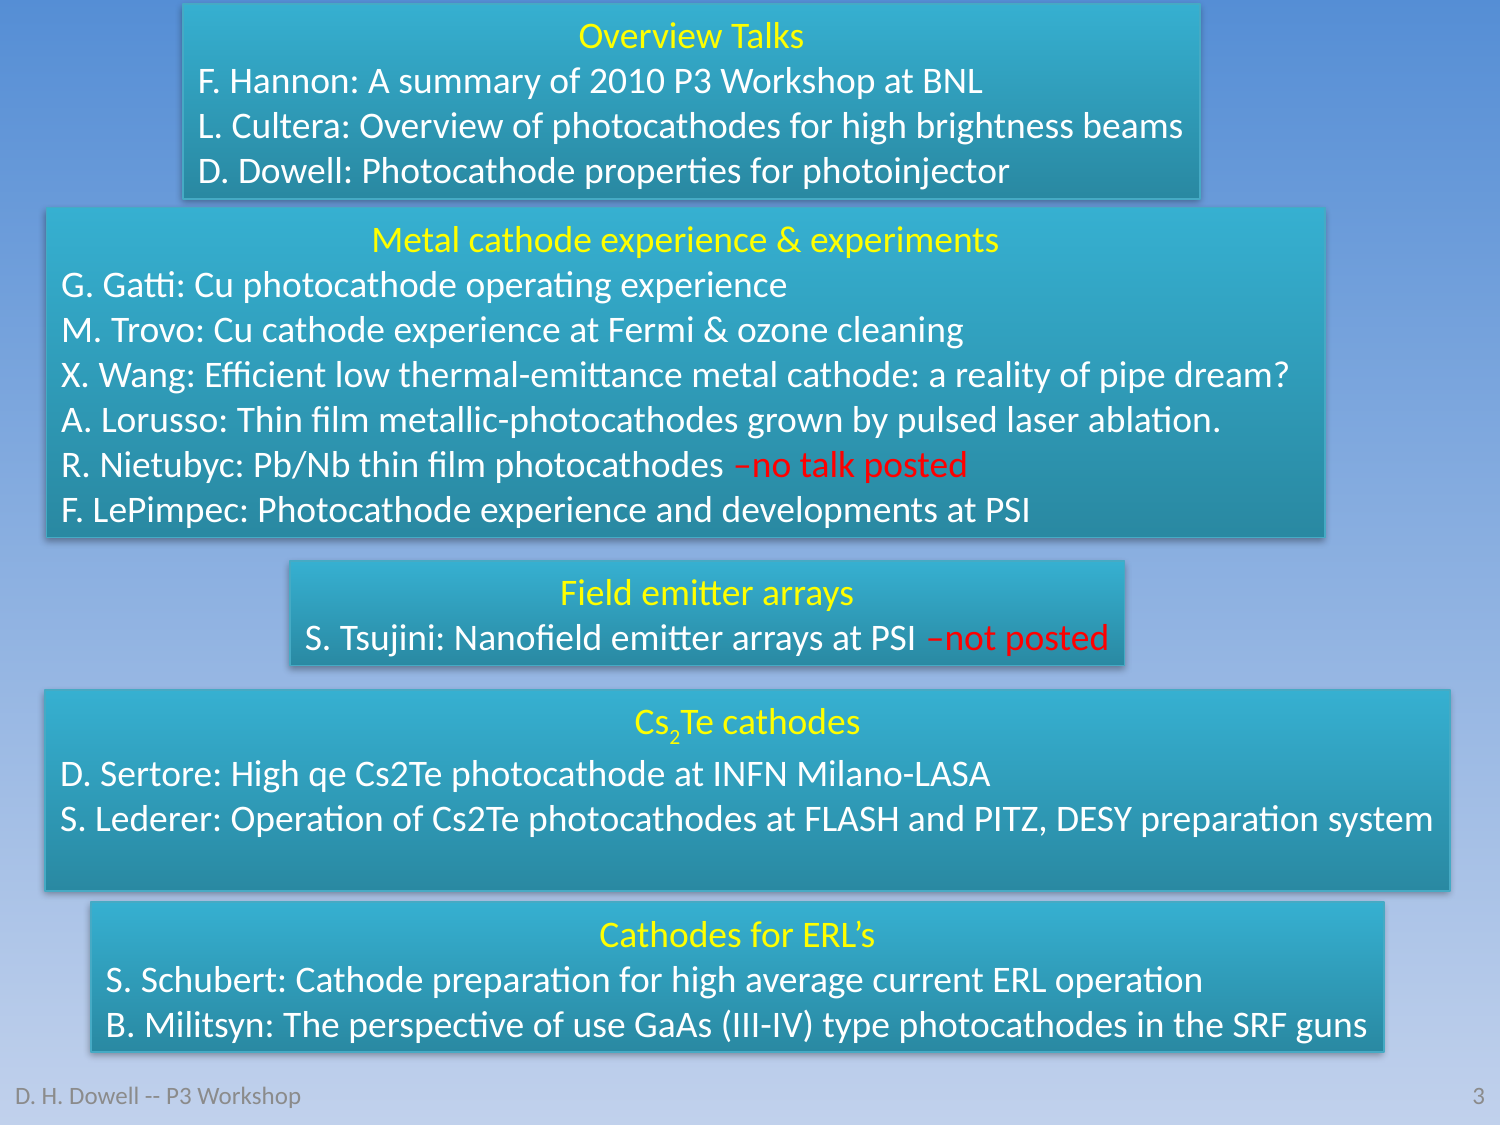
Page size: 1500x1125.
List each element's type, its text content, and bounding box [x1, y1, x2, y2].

text_box Cathodes for ERL’s S. Schubert: Cathode preparation for high average current ERL operation B. Militsyn: The perspective of use GaAs (III-IV) type photocathodes in the SRF guns [90, 901, 1385, 1053]
slide_number 3 [1149, 1065, 1500, 1125]
footer D. H. Dowell -- P3 Workshop [0, 1065, 475, 1125]
text_box Field emitter arrays S. Tsujini: Nanofield emitter arrays at PSI –not posted [289, 560, 1125, 666]
text_box Cs2Te cathodes D. Sertore: High qe Cs2Te photocathode at INFN Milano-LASA S. Lederer: Operation of Cs2Te photocathodes at FLASH and PITZ, DESY preparation system [44, 689, 1451, 892]
text_box Overview Talks F. Hannon: A summary of 2010 P3 Workshop at BNL L. Cultera: Overview of photocathodes for high brightness beams D. Dowell: Photocathode properties for photoinjector [182, 3, 1201, 200]
text_box Metal cathode experience & experiments G. Gatti: Cu photocathode operating experience M. Trovo: Cu cathode experience at Fermi & ozone cleaning X. Wang: Efficient low thermal-emittance metal cathode: a reality of pipe dream? A. Lorusso: Thin film metallic-photocathodes grown by pulsed laser ablation. R. Nietubyc: Pb/Nb thin film photocathodes –no talk posted F. LePimpec: Photocathode experience and developments at PSI [46, 207, 1326, 538]
